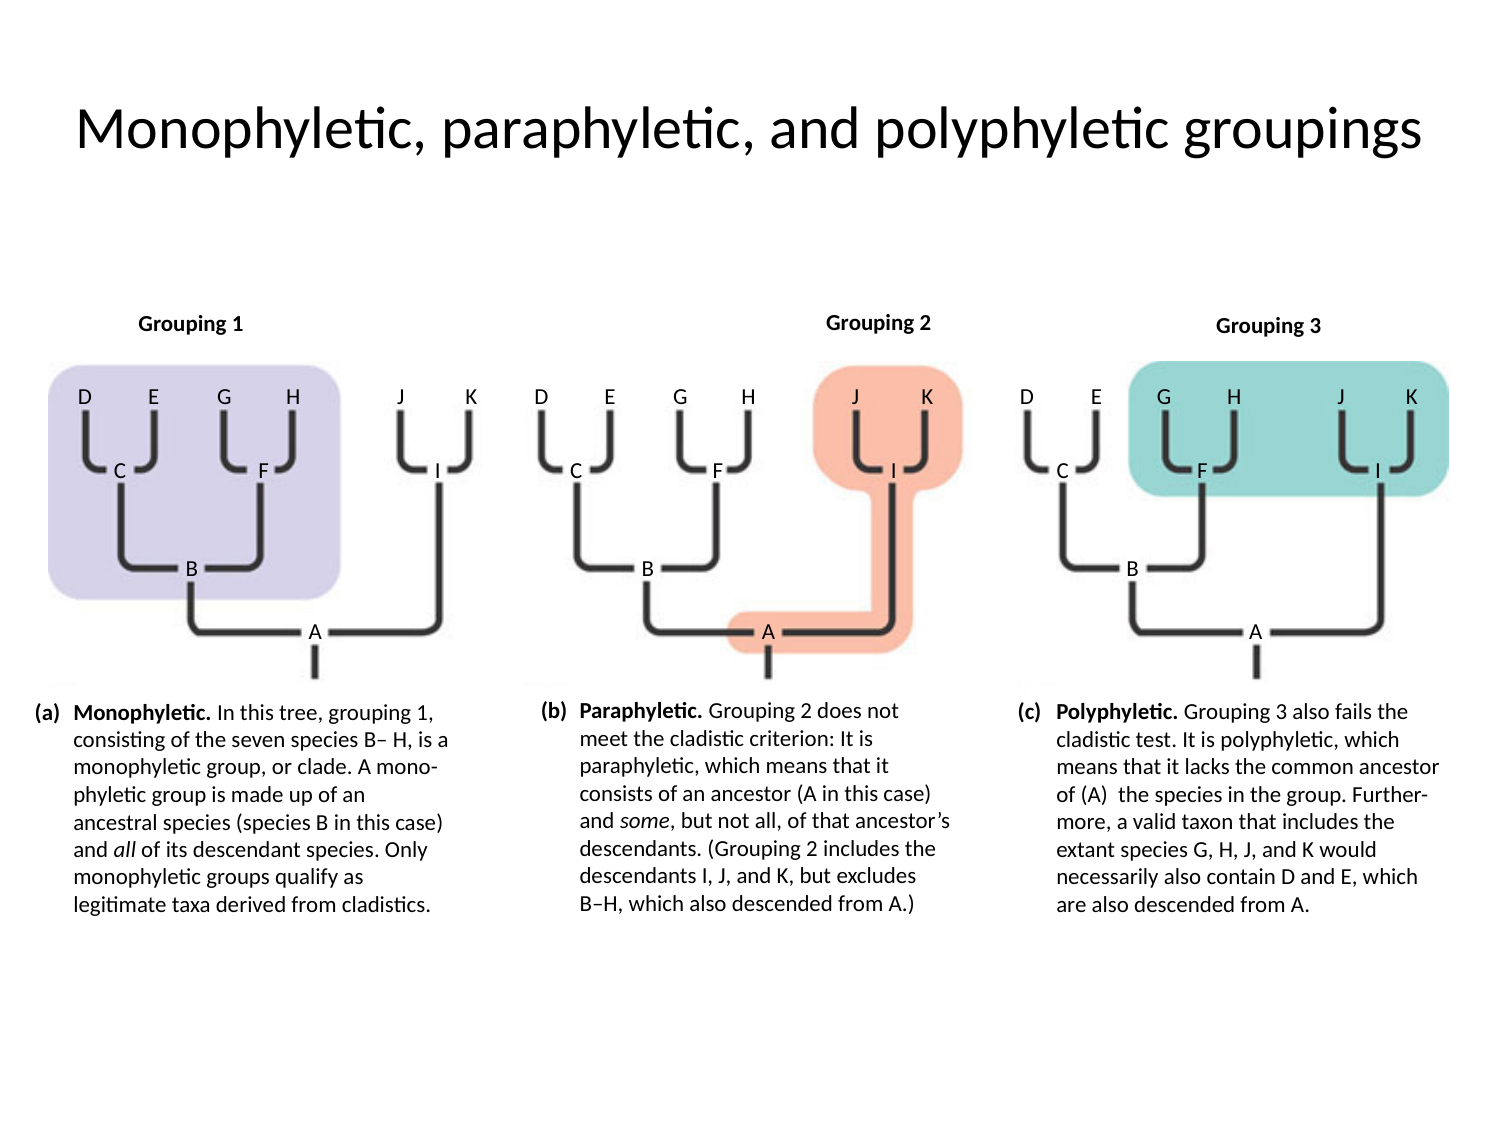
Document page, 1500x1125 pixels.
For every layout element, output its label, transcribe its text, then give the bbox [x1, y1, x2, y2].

title Monophyletic, paraphyletic, and polyphyletic groupings [50, 50, 1450, 200]
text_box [26, 299, 1500, 926]
